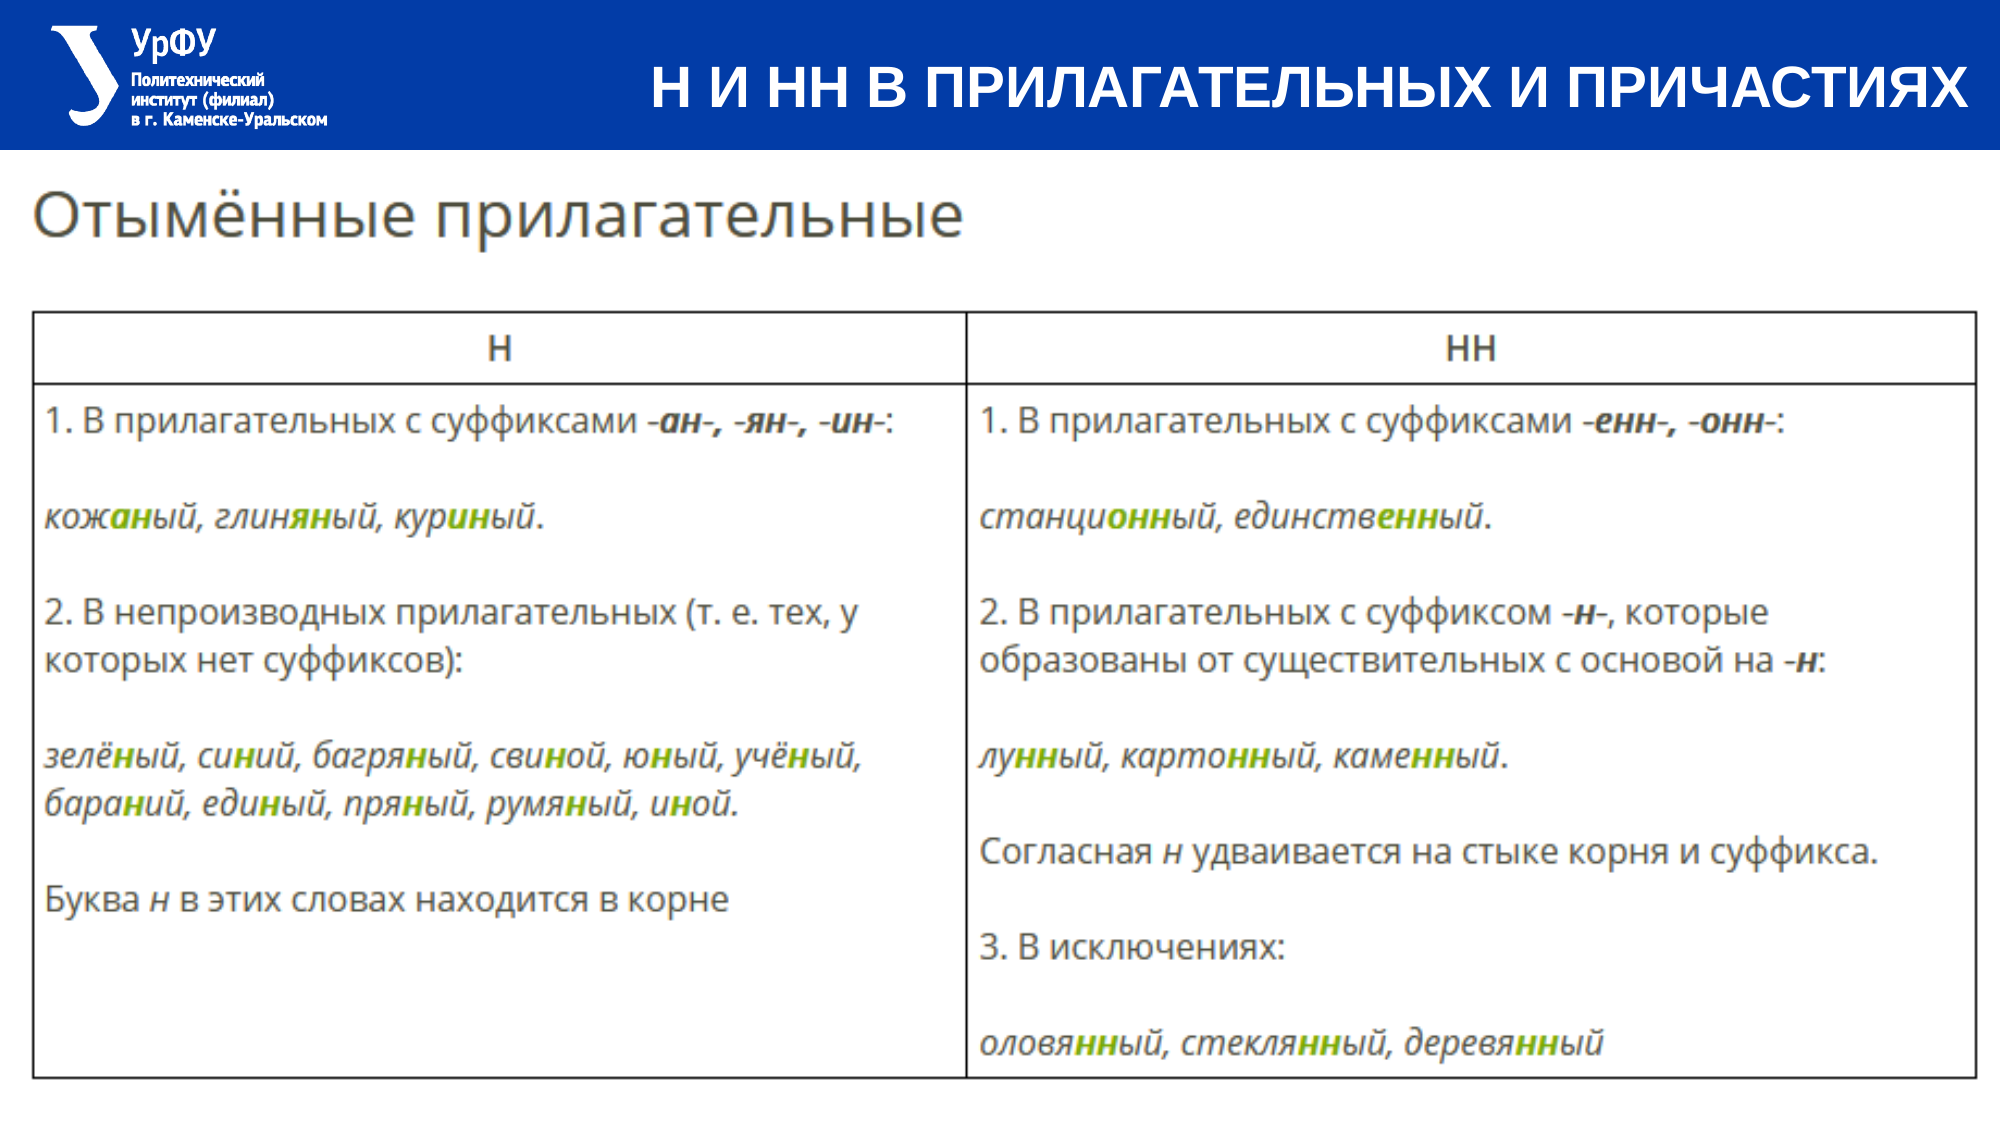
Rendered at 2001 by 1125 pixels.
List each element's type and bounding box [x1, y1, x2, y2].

picture [5, 161, 1995, 1100]
text_box [0, 0, 2000, 150]
